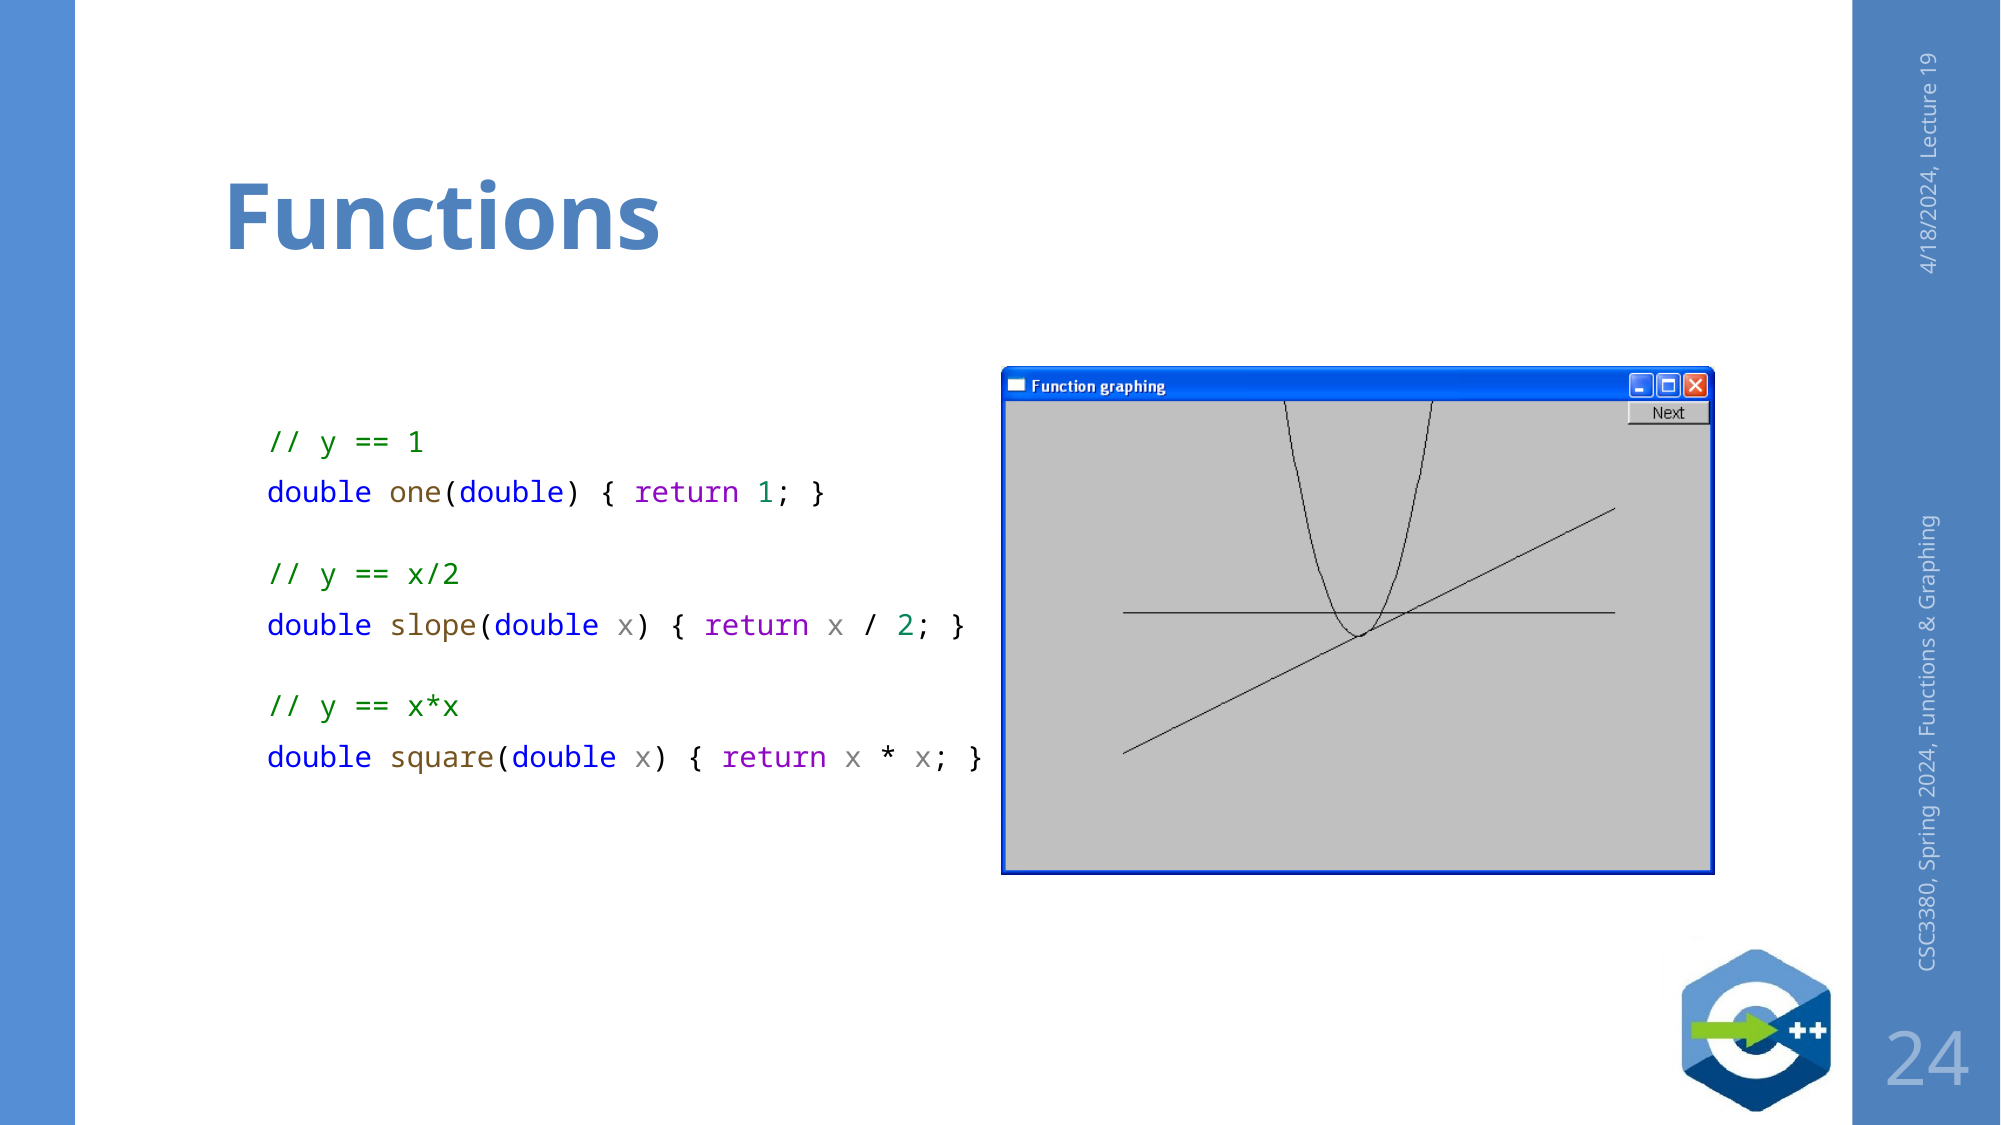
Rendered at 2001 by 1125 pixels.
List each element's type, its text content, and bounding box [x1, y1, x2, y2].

title Functions [206, 48, 1797, 278]
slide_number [1897, 37, 1958, 351]
slide_number 24 [1852, 1012, 2000, 1110]
list // y == 1 double one(double) { return 1; } // y == x/2 double slope(double x) { return x / 2; } // y == x*x double square(double x) { return x * x; } [206, 299, 1617, 1014]
picture [1001, 366, 1715, 876]
footer CSC3380, Spring 2024, Functions & Graphing [1897, 400, 1958, 988]
picture [1661, 936, 1851, 1125]
